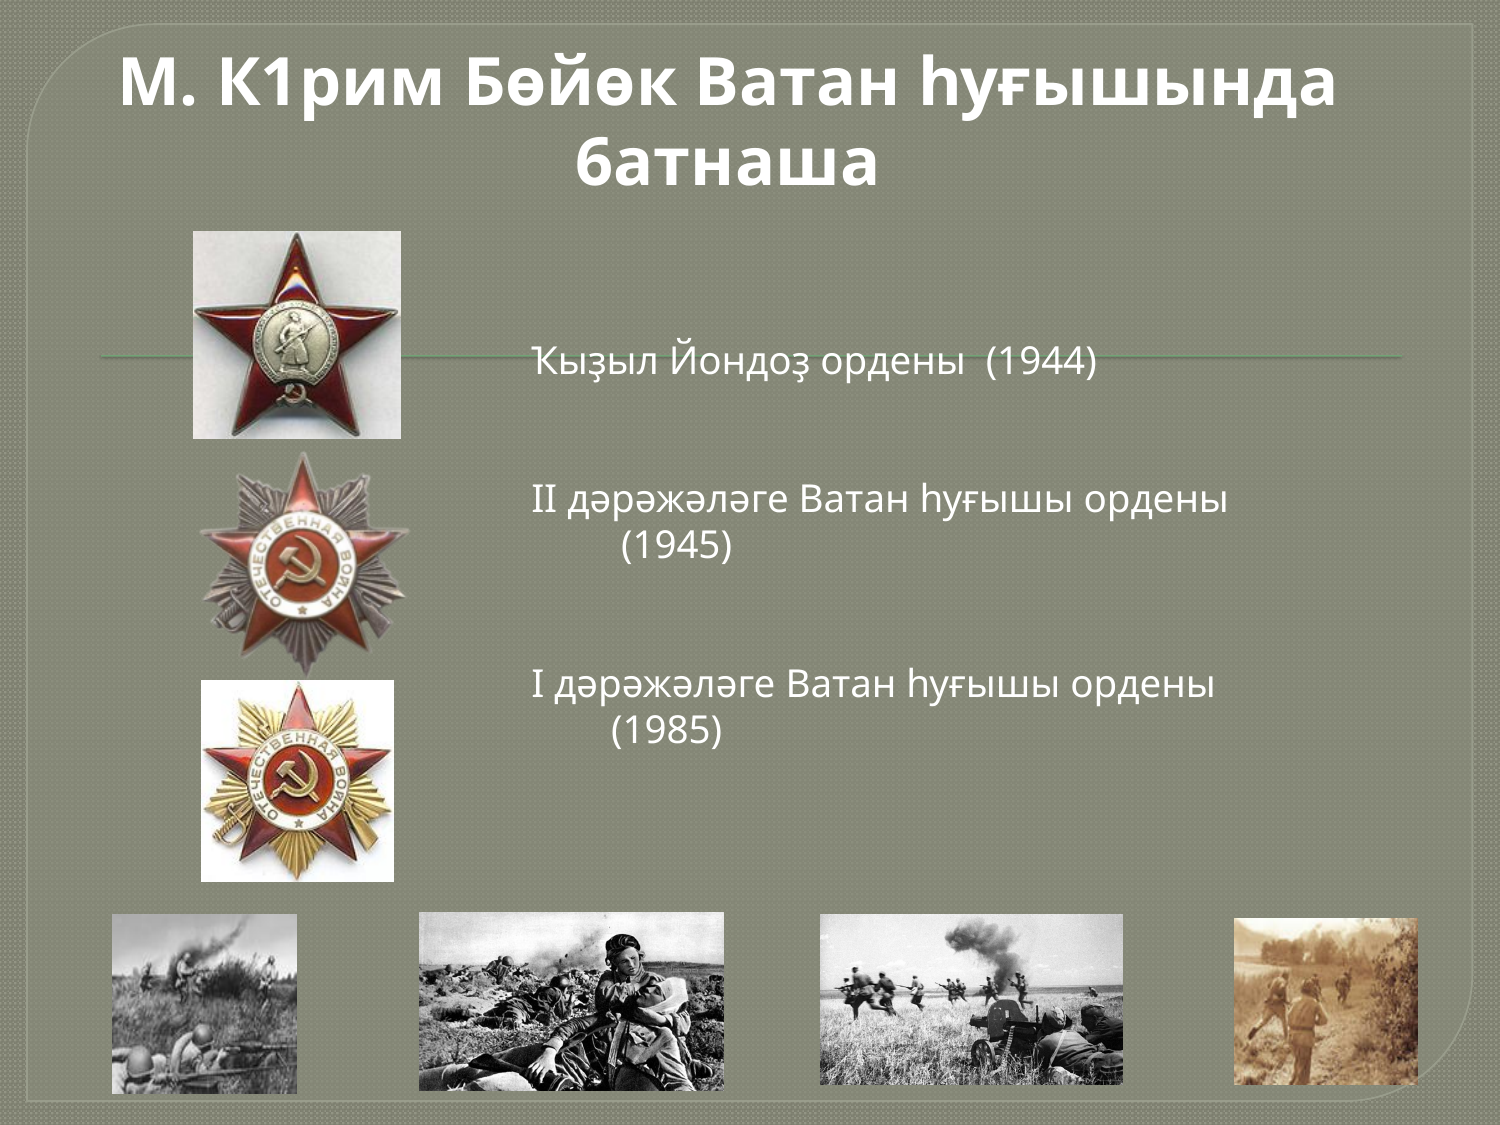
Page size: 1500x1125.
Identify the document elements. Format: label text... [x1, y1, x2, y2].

picture [1234, 918, 1419, 1085]
list Ҡыҙыл Йондоҙ ордены (1944) II дәрәжәләге Ватан һуғышы ордены (1945) I дәрәжәләге Ватан һуғышы ордены (1985) [509, 282, 1434, 850]
picture [193, 231, 401, 440]
title М. К1рим Бөйөк Ватан һуғышында 6атнаша [48, 66, 1399, 207]
picture [419, 912, 724, 1092]
picture [111, 914, 298, 1094]
picture [820, 914, 1123, 1085]
picture [198, 451, 411, 882]
